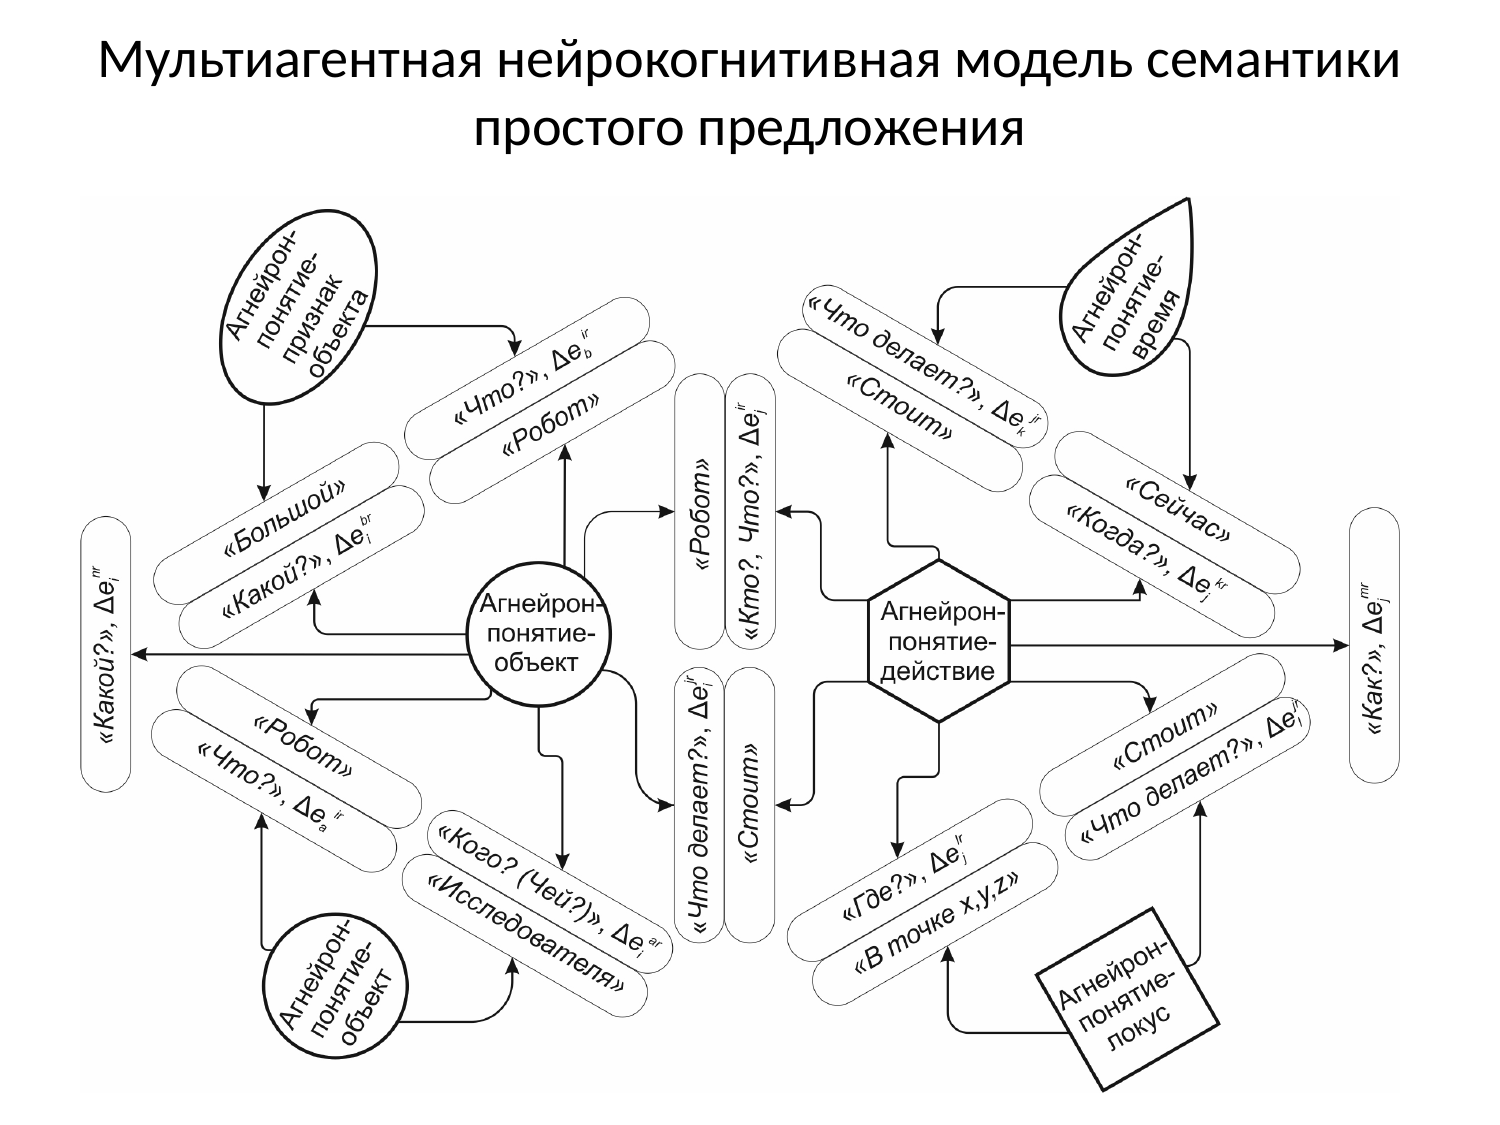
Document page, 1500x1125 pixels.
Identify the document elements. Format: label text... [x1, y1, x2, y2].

title Мультиагентная нейрокогнитивная модель семантики простого предложения [75, 0, 1425, 183]
picture [80, 195, 1400, 1093]
